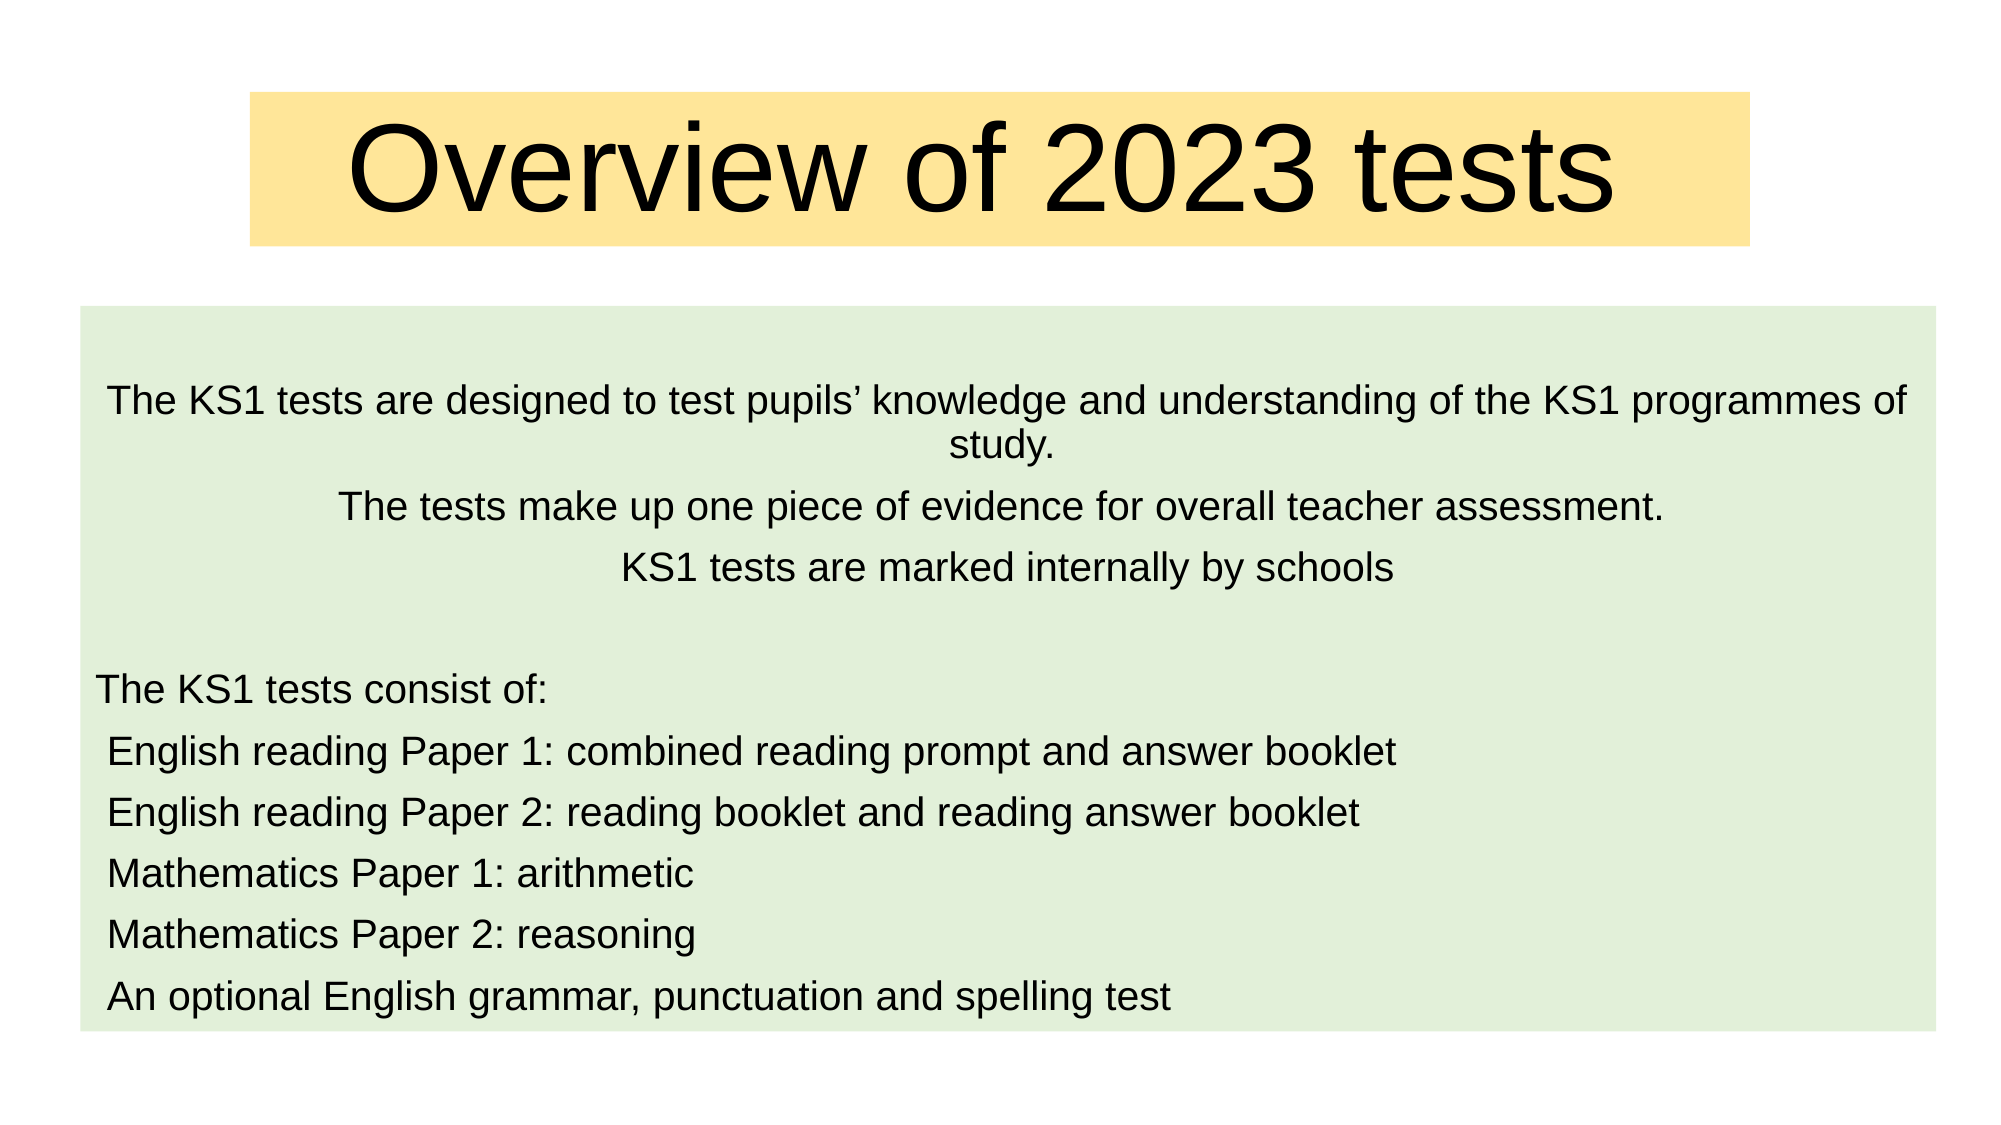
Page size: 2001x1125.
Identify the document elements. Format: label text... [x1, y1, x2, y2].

title Overview of 2023 tests [249, 91, 1750, 247]
subtitle The KS1 tests are designed to test pupils’ knowledge and understanding of the KS1 programmes of study. The tests make up one piece of evidence for overall teacher assessment. KS1 tests are marked internally by schools The KS1 tests consist of: English reading Paper 1: combined reading prompt and answer booklet English reading Paper 2: reading booklet and reading answer booklet Mathematics Paper 1: arithmetic Mathematics Paper 2: reasoning An optional English grammar, punctuation and spelling test [80, 305, 1937, 1032]
